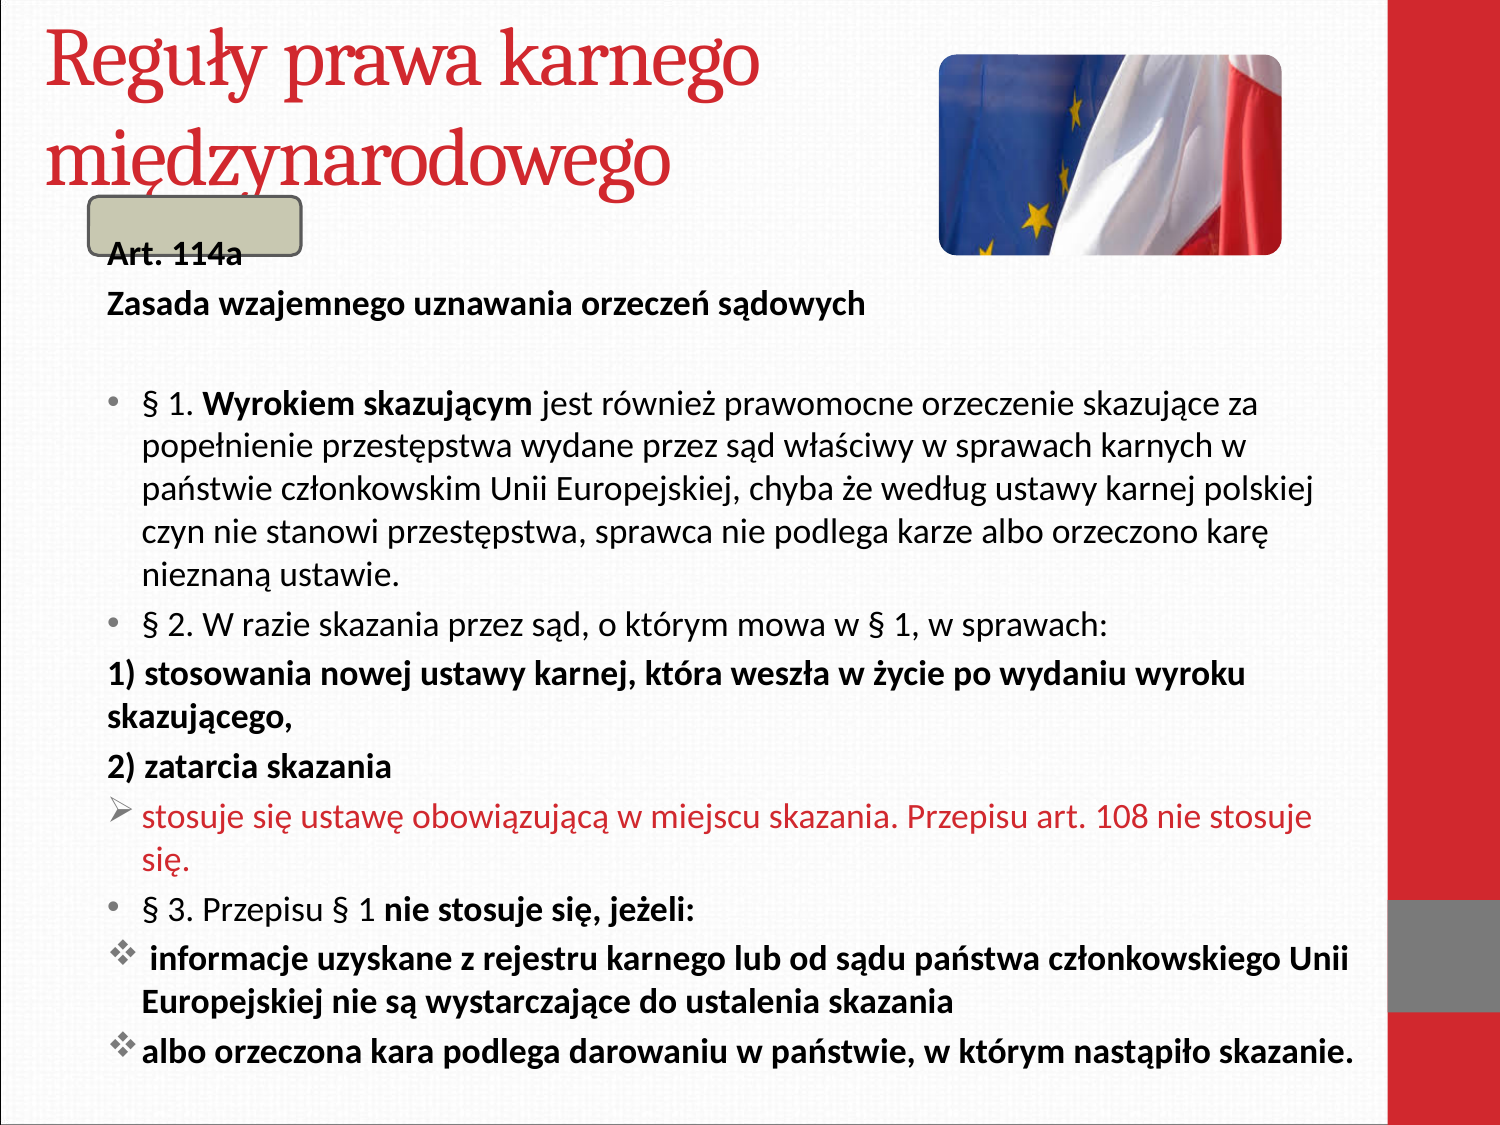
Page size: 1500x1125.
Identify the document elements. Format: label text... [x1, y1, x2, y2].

picture [0, 0, 1387, 1125]
picture [938, 54, 1282, 256]
list Art. 114a Zasada wzajemnego uznawania orzeczeń sądowych § 1. Wyrokiem skazującym jest również prawomocne orzeczenie skazujące za popełnienie przestępstwa wydane przez sąd właściwy w sprawach karnych w państwie członkowskim Unii Europejskiej, chyba że według ustawy karnej polskiej czyn nie stanowi przestępstwa, sprawca nie podlega karze albo orzeczono karę nieznaną ustawie. § 2. W razie skazania przez sąd, o którym mowa w § 1, w sprawach: 1) stosowania nowej ustawy karnej, która weszła w życie po wydaniu wyroku skazującego, 2) zatarcia skazania stosuje się ustawę obowiązującą w miejscu skazania. Przepisu art. 108 nie stosuje się. § 3. Przepisu § 1 nie stosuje się, jeżeli: informacje uzyskane z rejestru karnego lub od sądu państwa członkowskiego Unii Europejskiej nie są wystarczające do ustalenia skazania albo orzeczona kara podlega darowaniu w państwie, w którym nastąpiło skazanie. [74, 172, 1377, 1125]
title Reguły prawa karnego międzynarodowego [29, 8, 1376, 197]
